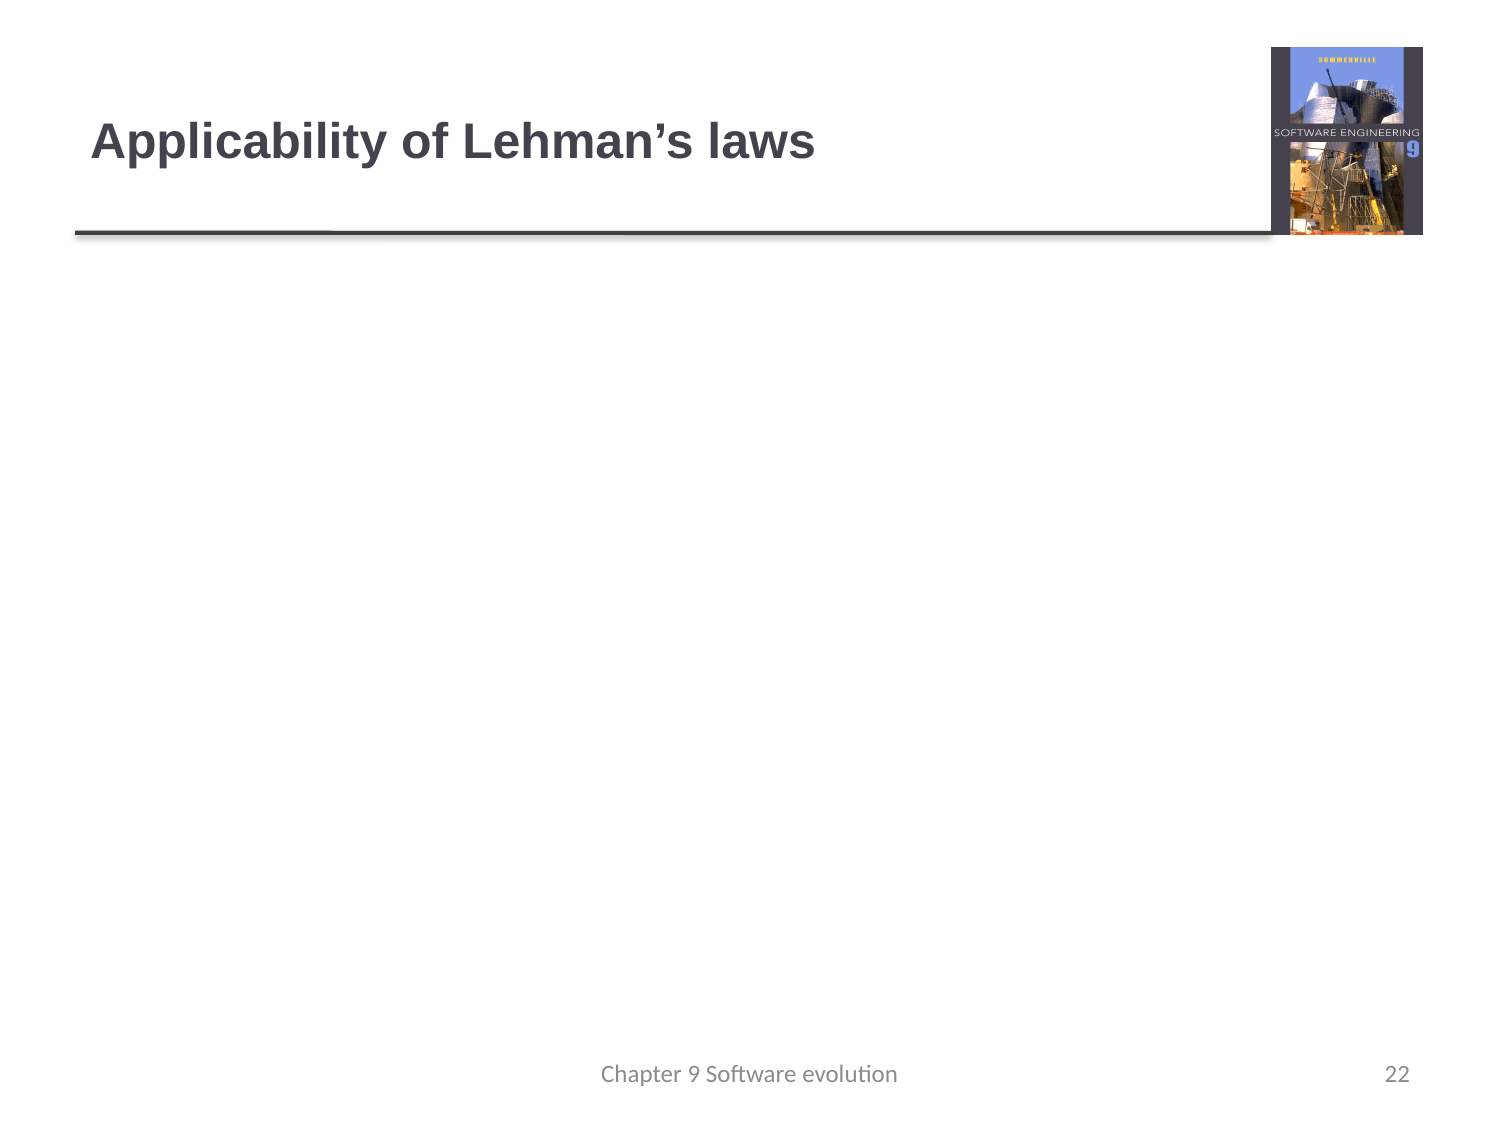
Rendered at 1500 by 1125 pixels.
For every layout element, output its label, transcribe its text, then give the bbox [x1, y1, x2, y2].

footer Chapter 9 Software evolution [512, 1042, 988, 1103]
slide_number 22 [1074, 1042, 1425, 1103]
picture [1272, 47, 1423, 235]
title Applicability of Lehman’s laws [74, 44, 1272, 233]
